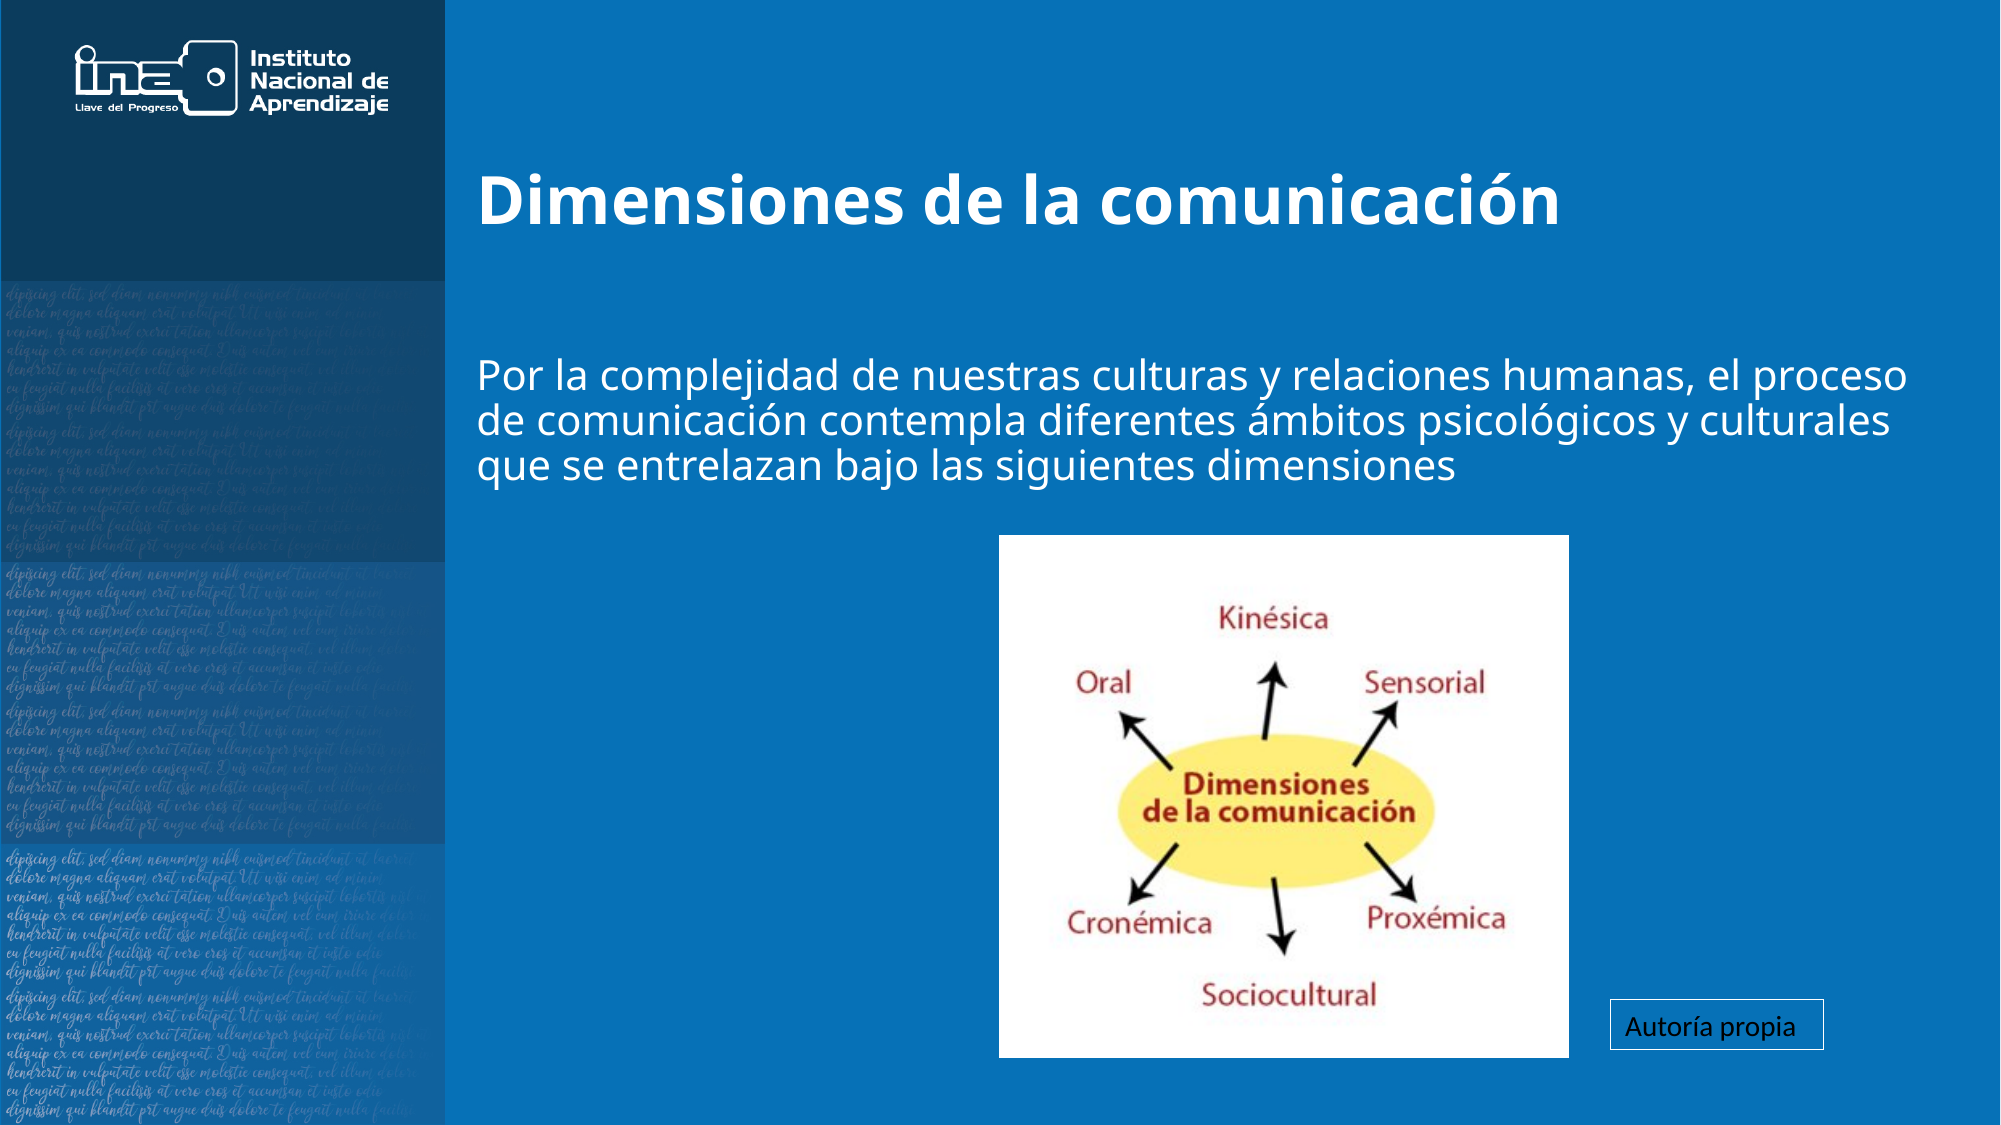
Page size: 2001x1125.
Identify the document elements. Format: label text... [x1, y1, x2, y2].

text_box Autoría propia [1610, 999, 1824, 1050]
title Dimensiones de la comunicación [461, 129, 1960, 348]
picture [0, 0, 2001, 1125]
list Por la complejidad de nuestras culturas y relaciones humanas, el proceso de comunicación contempla diferentes ámbitos psicológicos y culturales que se entrelazan bajo las siguientes dimensiones [461, 348, 1960, 1014]
